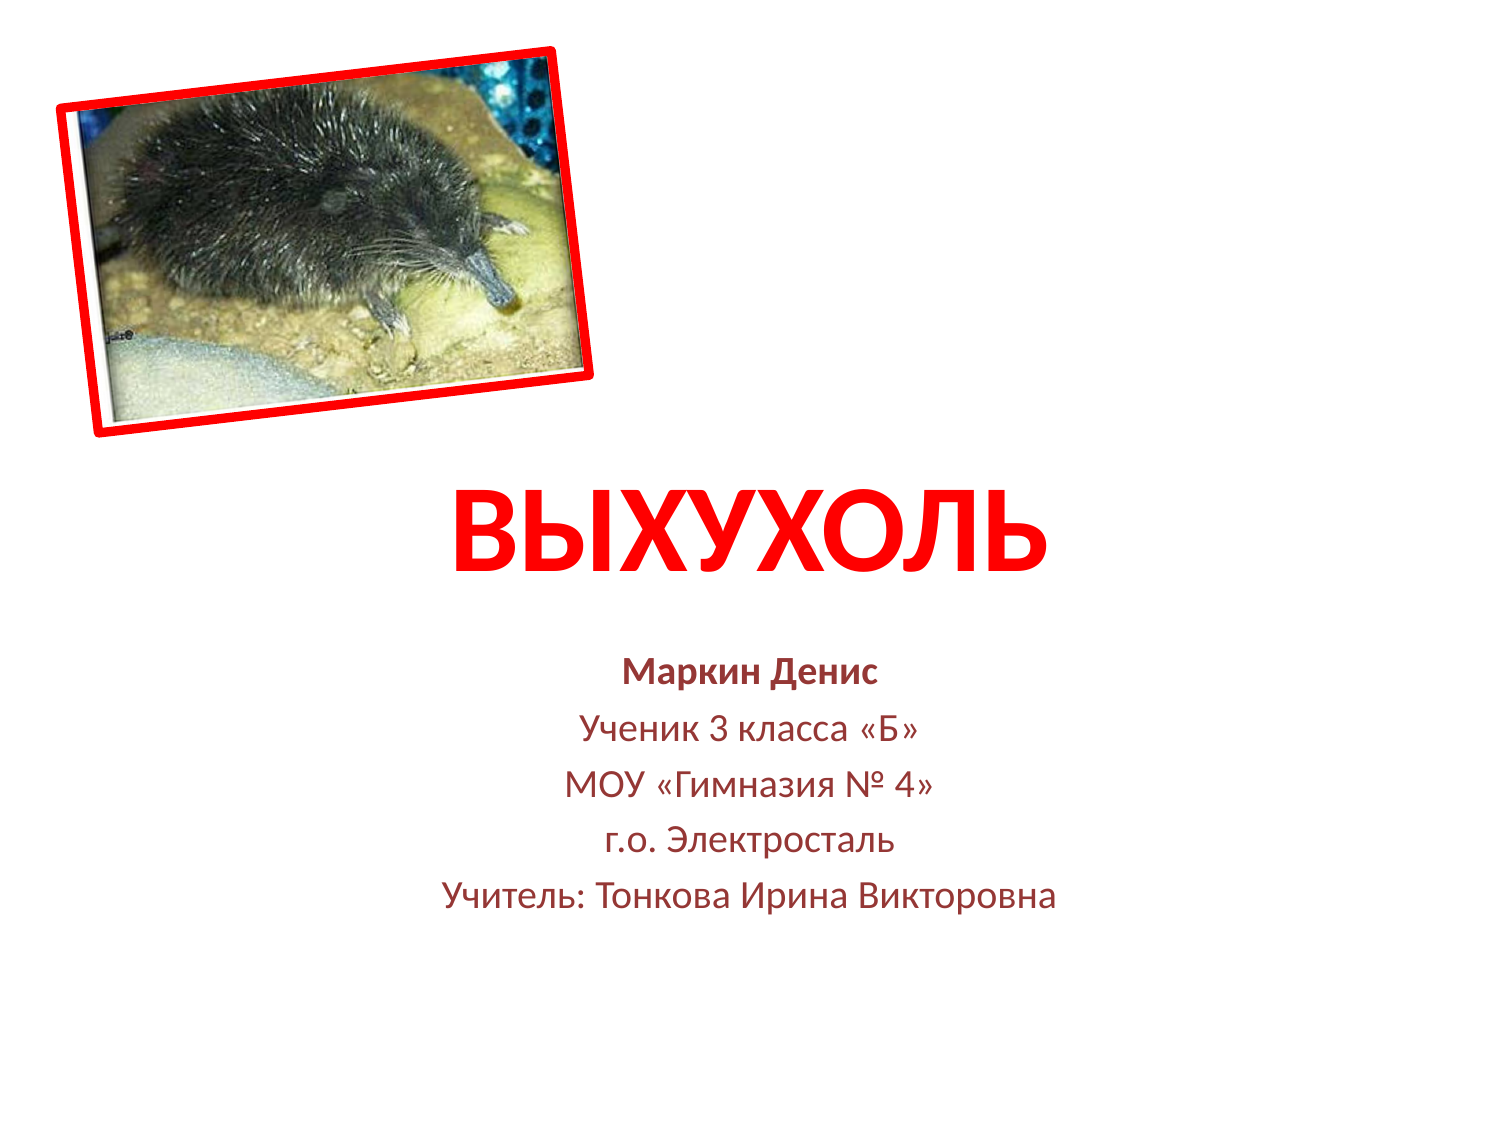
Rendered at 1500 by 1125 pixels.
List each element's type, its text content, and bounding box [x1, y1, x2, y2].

picture [66, 57, 583, 427]
title ВЫХУХОЛЬ [112, 421, 1388, 622]
subtitle Маркин Денис Ученик 3 класса «Б» МОУ «Гимназия № 4» г.о. Электросталь Учитель: Тонкова Ирина Викторовна [225, 637, 1275, 925]
